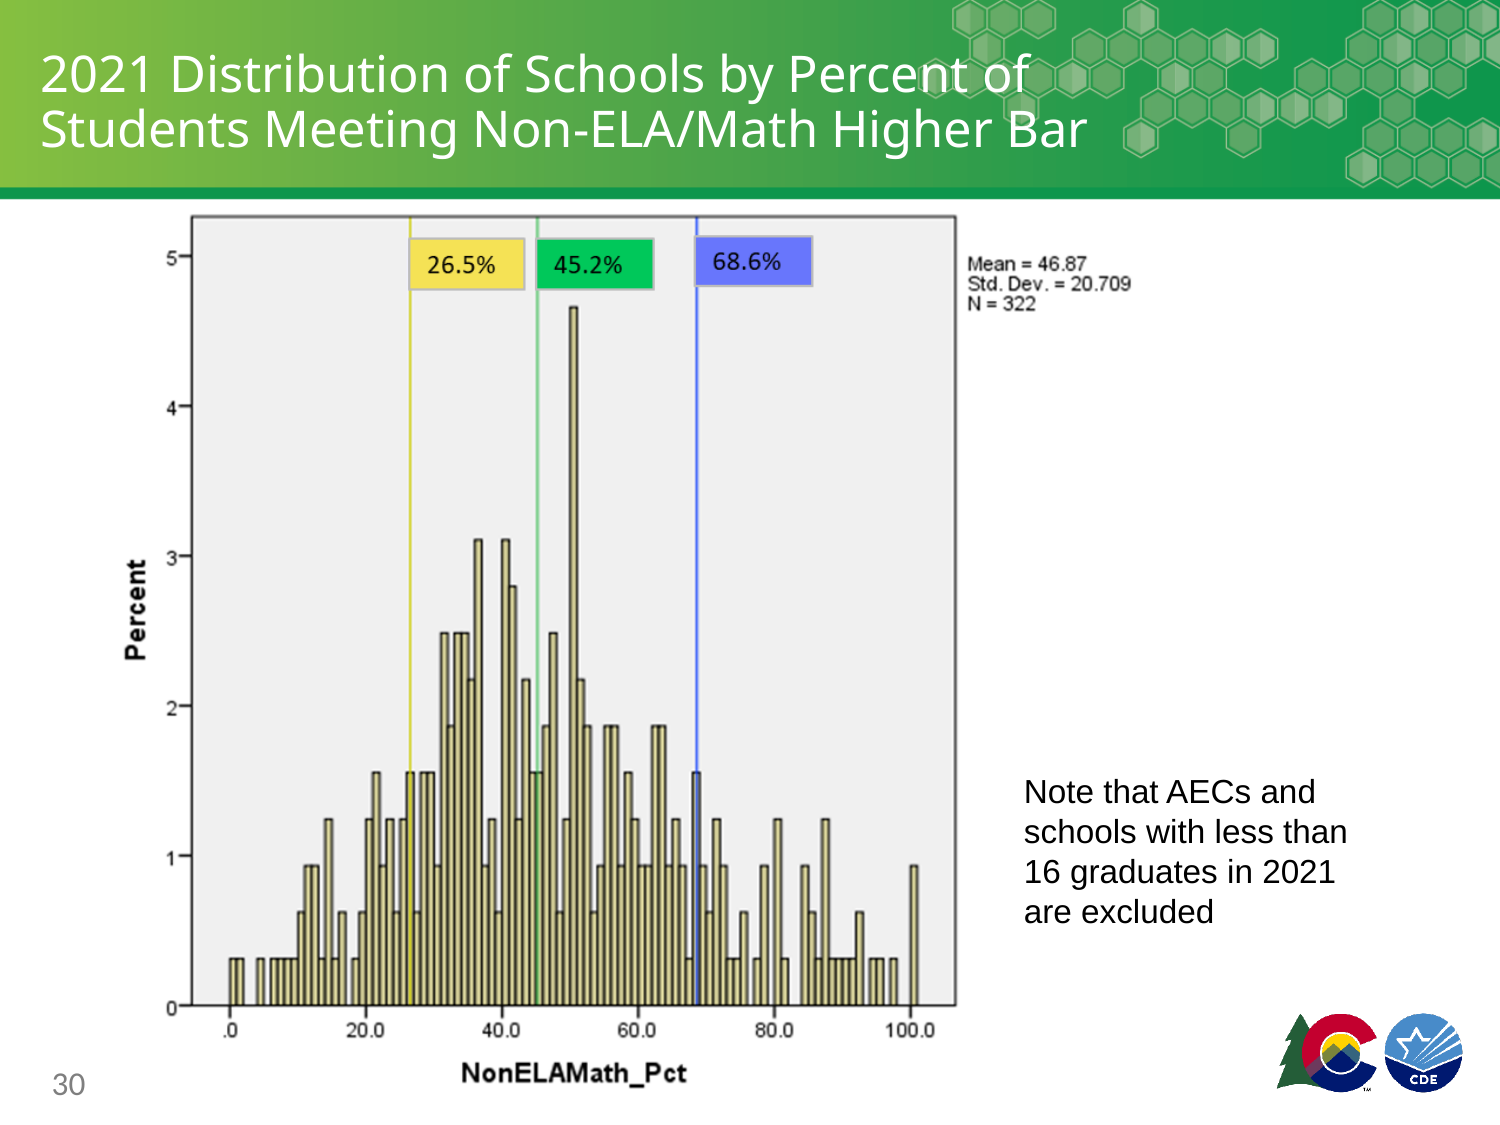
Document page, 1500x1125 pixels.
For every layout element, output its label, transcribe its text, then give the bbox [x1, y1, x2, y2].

picture [1275, 1012, 1463, 1093]
picture [92, 204, 1247, 1115]
slide_number 30 [36, 1054, 87, 1115]
title 2021 Distribution of Schools by Percent of Students Meeting Non-ELA/Math Higher Bar [40, 41, 1115, 166]
picture [0, 0, 1500, 200]
text_box Note that AECs and schools with less than 16 graduates in 2021 are excluded [1252, 762, 1380, 938]
